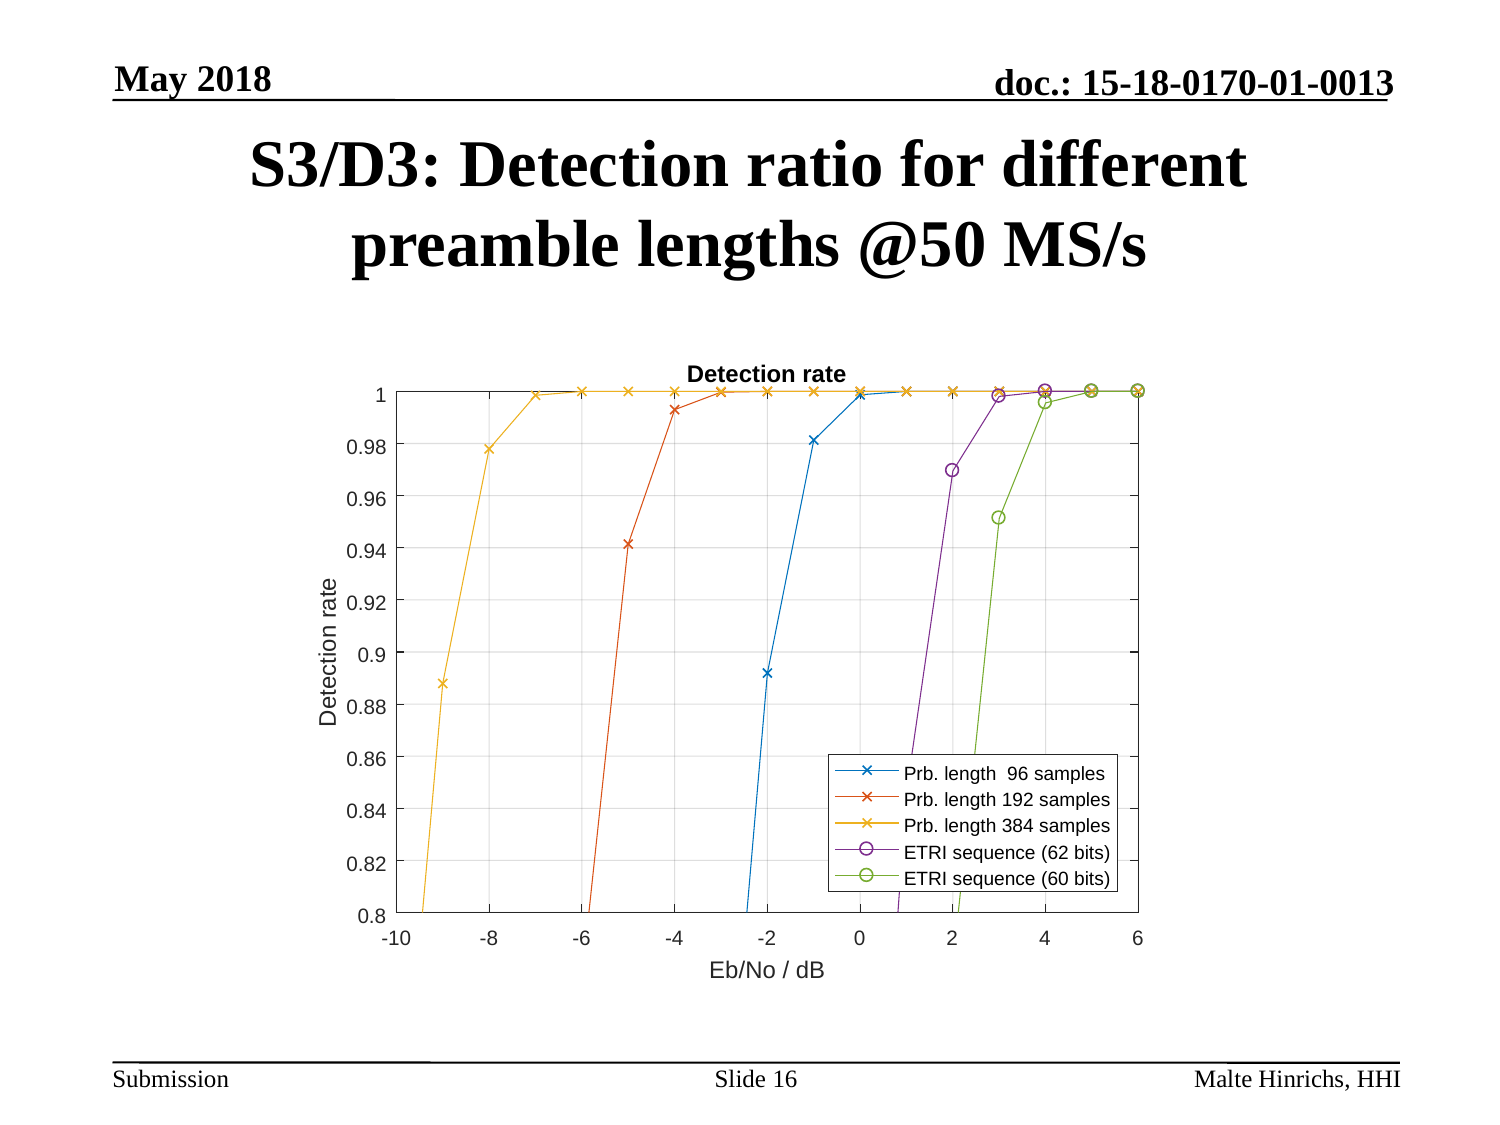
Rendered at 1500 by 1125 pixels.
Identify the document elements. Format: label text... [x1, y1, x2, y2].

slide_number Slide 16 [712, 1061, 800, 1123]
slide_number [114, 54, 423, 100]
footer Malte Hinrichs, HHI [878, 1061, 1402, 1093]
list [271, 343, 1229, 982]
title S3/D3: Detection ratio for different preamble lengths @50 MS/s [112, 112, 1388, 288]
